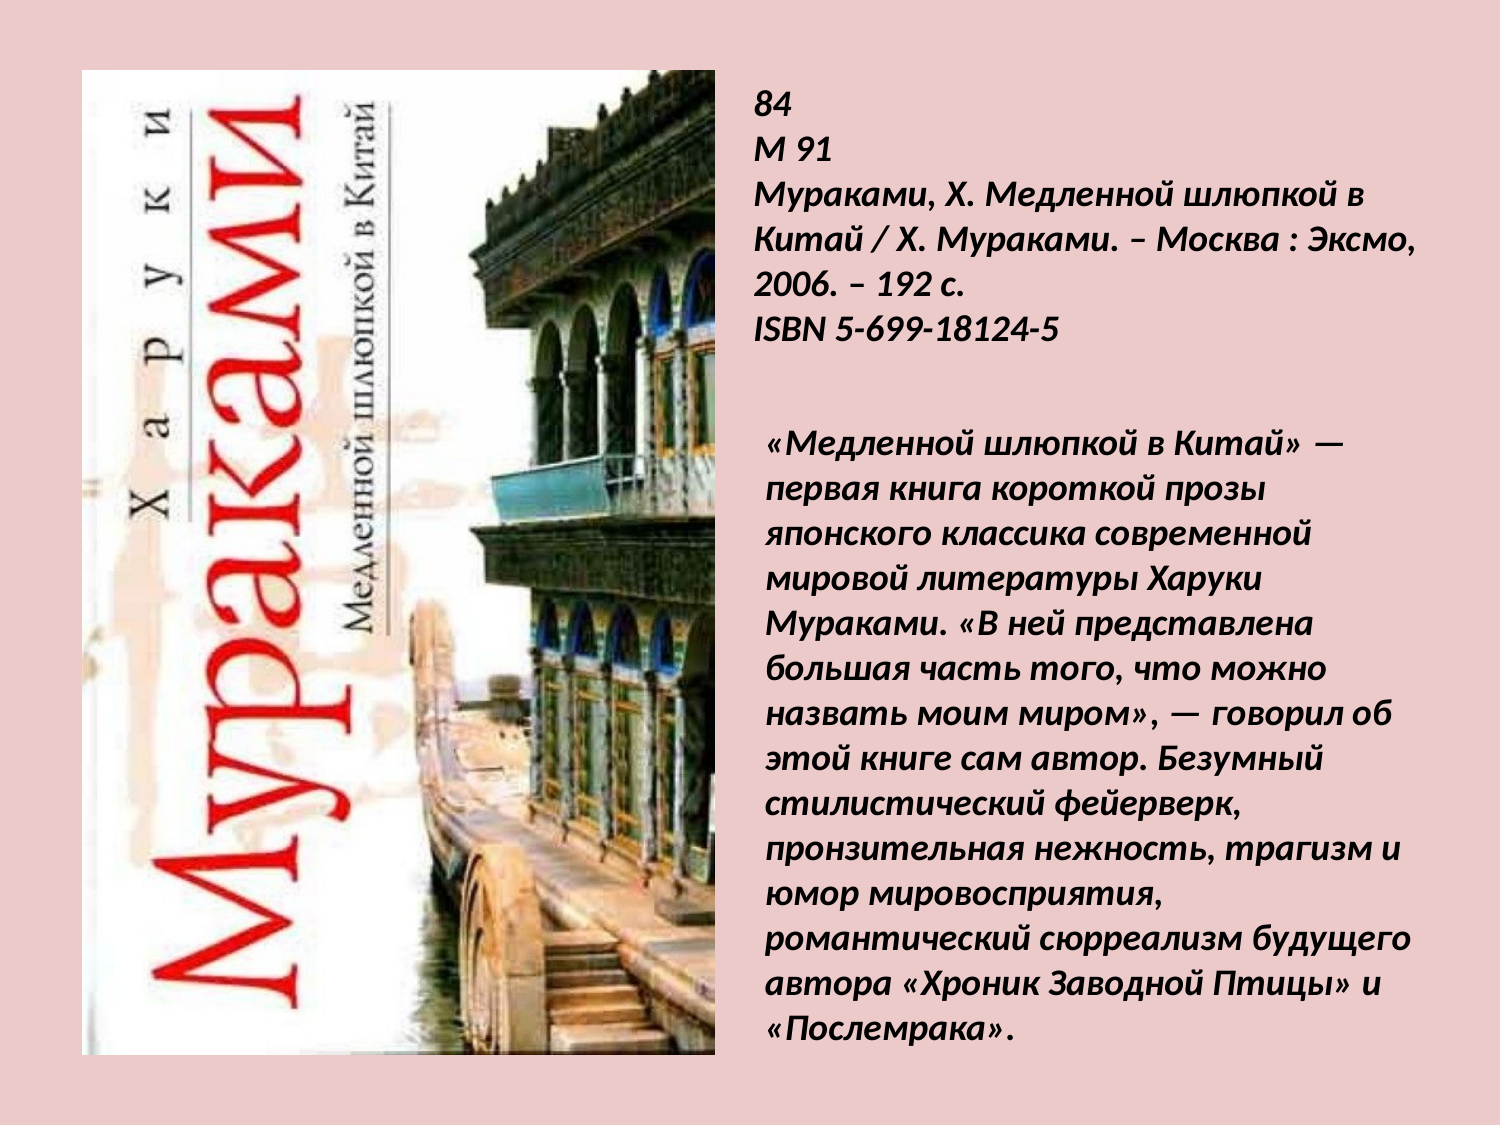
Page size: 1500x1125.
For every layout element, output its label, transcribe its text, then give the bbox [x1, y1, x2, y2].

picture [81, 70, 716, 1055]
text_box «Медленной шлюпкой в Китай» — первая книга короткой прозы японского классика современной мировой литературы Харуки Мураками. «В ней представлена большая часть того, что можно назвать моим миром», — говорил об этой книге сам автор. Безумный стилистический фейерверк, пронзительная нежность, трагизм и юмор мировосприятия, романтический сюрреализм будущего автора «Хроник Заводной Птицы» и «Послемрака». [749, 410, 1442, 1055]
text_box 84 М 91 Мураками, Х. Медленной шлюпкой в Китай / Х. Мураками. – Москва : Эксмо, 2006. – 192 с. ISBN 5-699-18124-5 [738, 71, 1454, 357]
